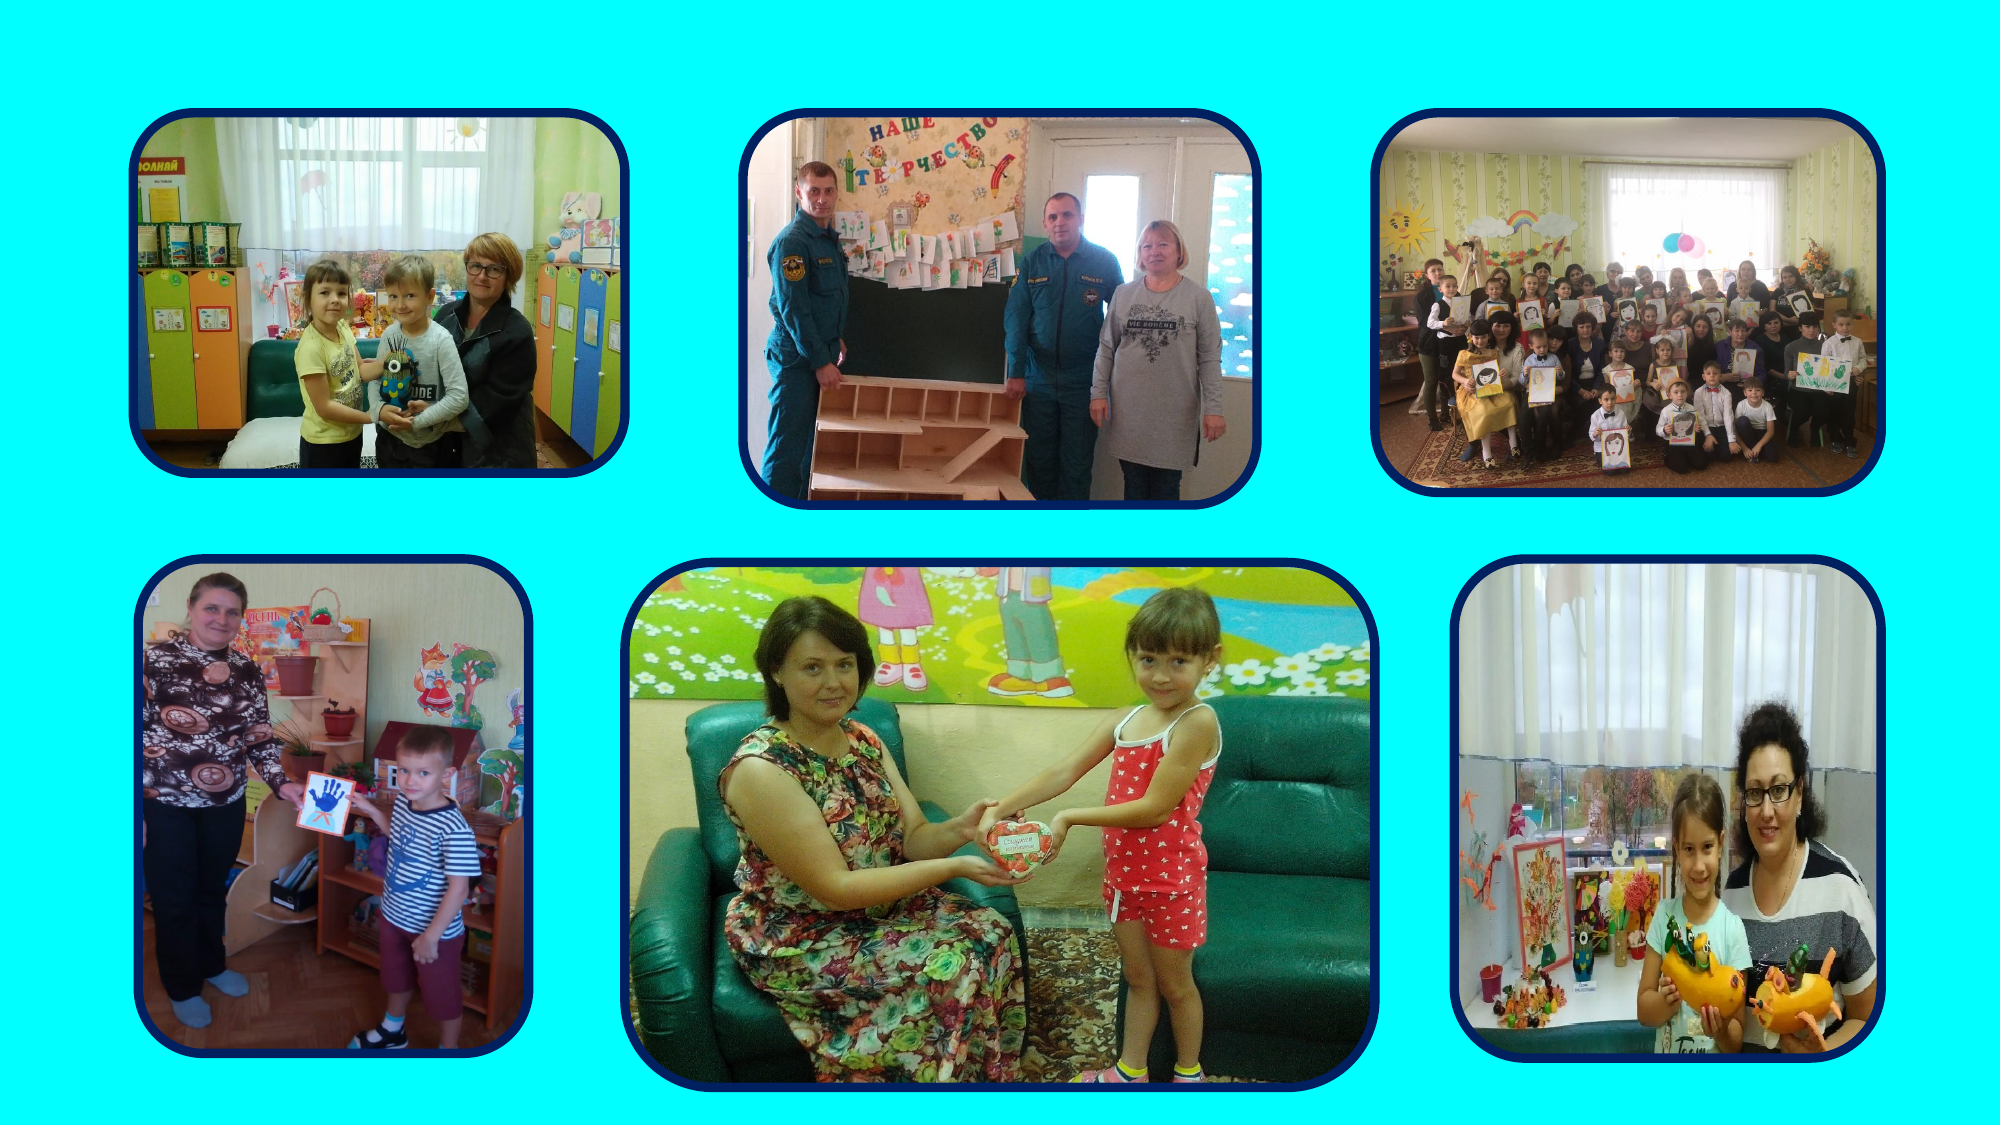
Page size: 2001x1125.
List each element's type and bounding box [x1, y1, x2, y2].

picture [133, 112, 625, 474]
picture [624, 562, 1375, 1088]
picture [1454, 558, 1882, 1059]
picture [138, 558, 529, 1054]
picture [742, 112, 1258, 506]
picture [1374, 112, 1882, 493]
